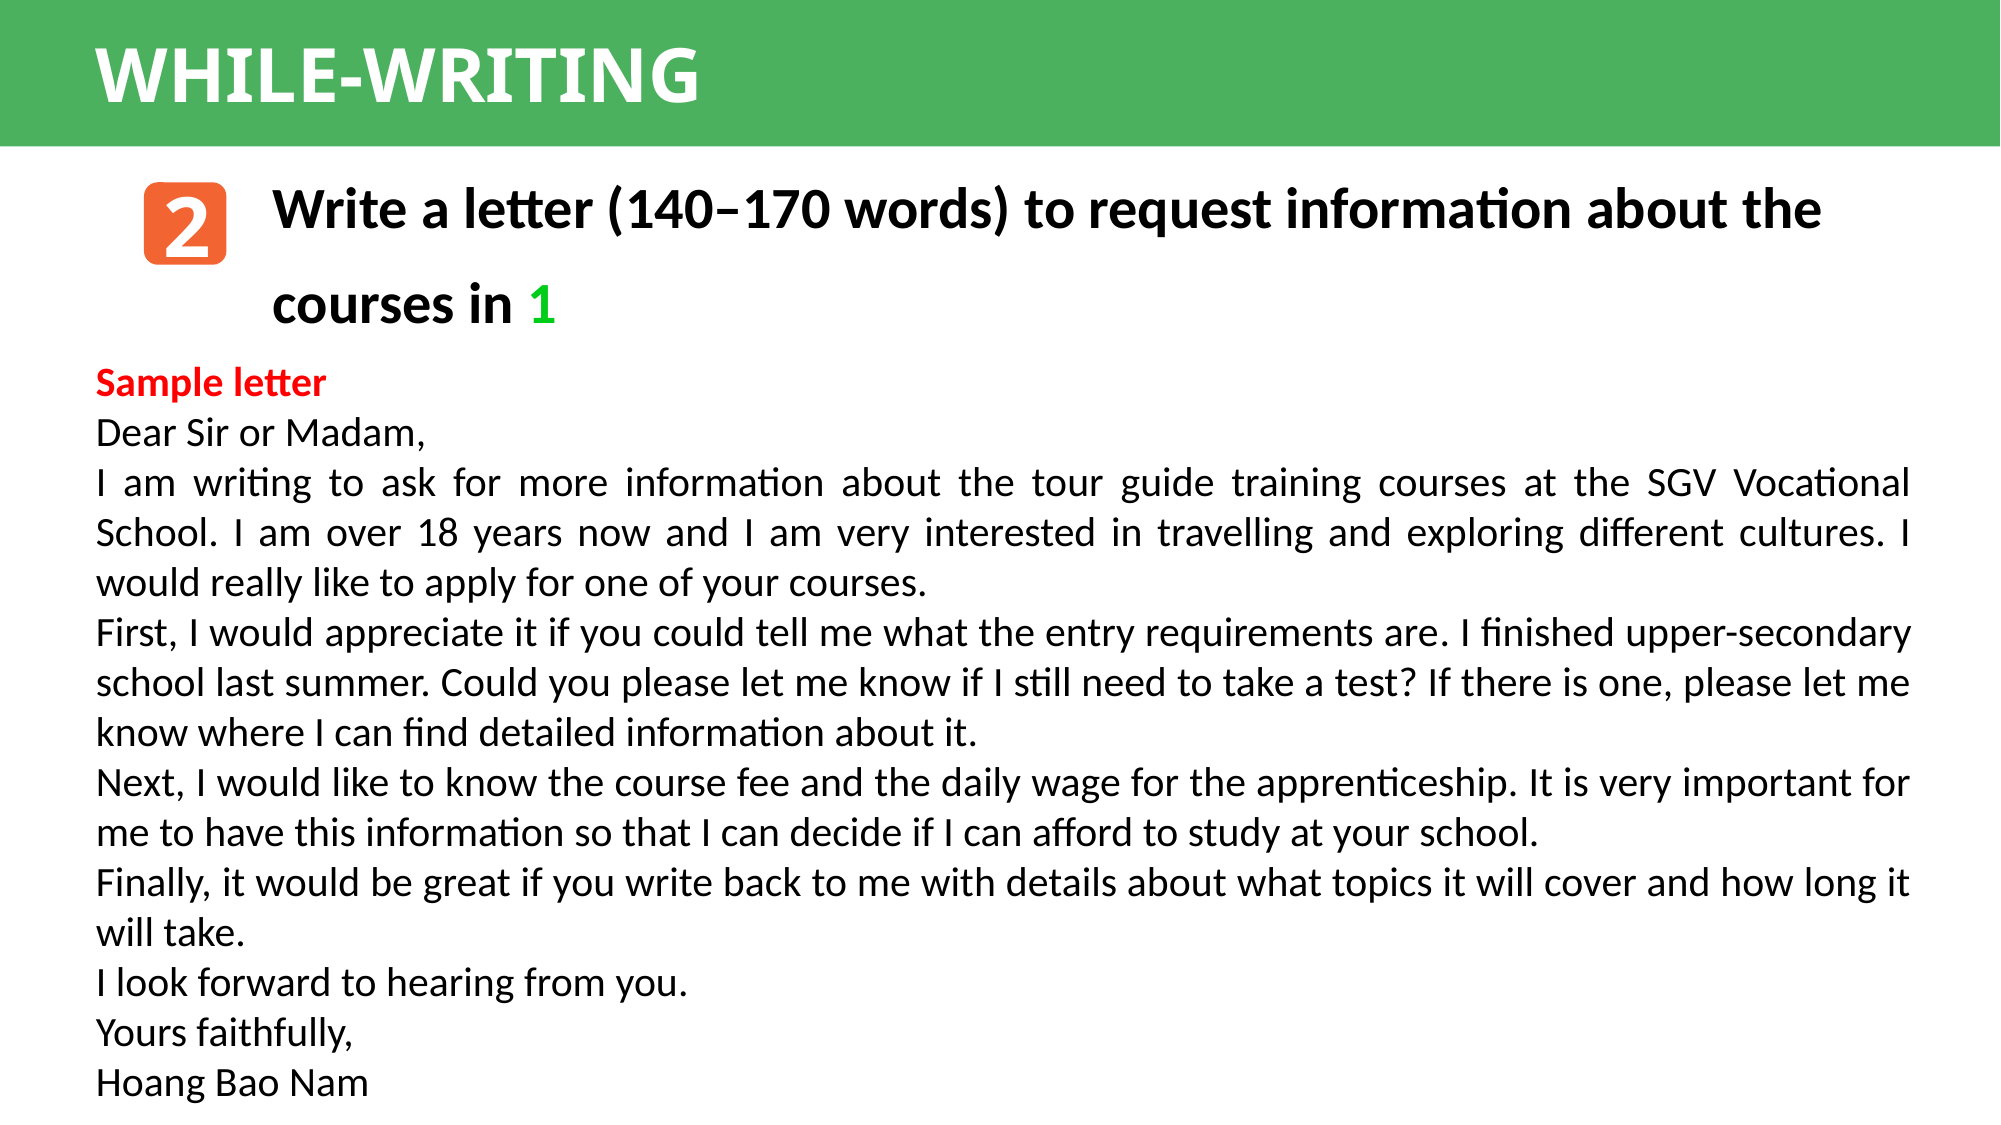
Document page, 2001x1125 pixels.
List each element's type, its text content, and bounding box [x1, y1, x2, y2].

text_box [0, 0, 2000, 147]
text_box 2 [148, 166, 223, 282]
text_box [223, 185, 228, 262]
text_box Sample letter Dear Sir or Madam, I am writing to ask for more information about the tour guide training courses at the SGV Vocational School. I am over 18 years now and I am very interested in travelling and exploring different cultures. I would really like to apply for one of your courses. First, I would appreciate it if you could tell me what the entry requirements are. I finished upper-secondary school last summer. Could you please let me know if I still need to take a test? If there is one, please let me know where I can find detailed information about it. Next, I would like to know the course fee and the daily wage for the apprenticeship. It is very important for me to have this information so that I can decide if I can afford to study at your school. Finally, it would be great if you write back to me with details about what topics it will cover and how long it will take. I look forward to hearing from you. Yours faithfully, Hoang Bao Nam [81, 347, 1927, 1113]
text_box [142, 184, 148, 263]
text_box Write a letter (140–170 words) to request information about the courses in 1 [258, 162, 1927, 347]
text_box WHILE-WRITING [81, 20, 831, 125]
